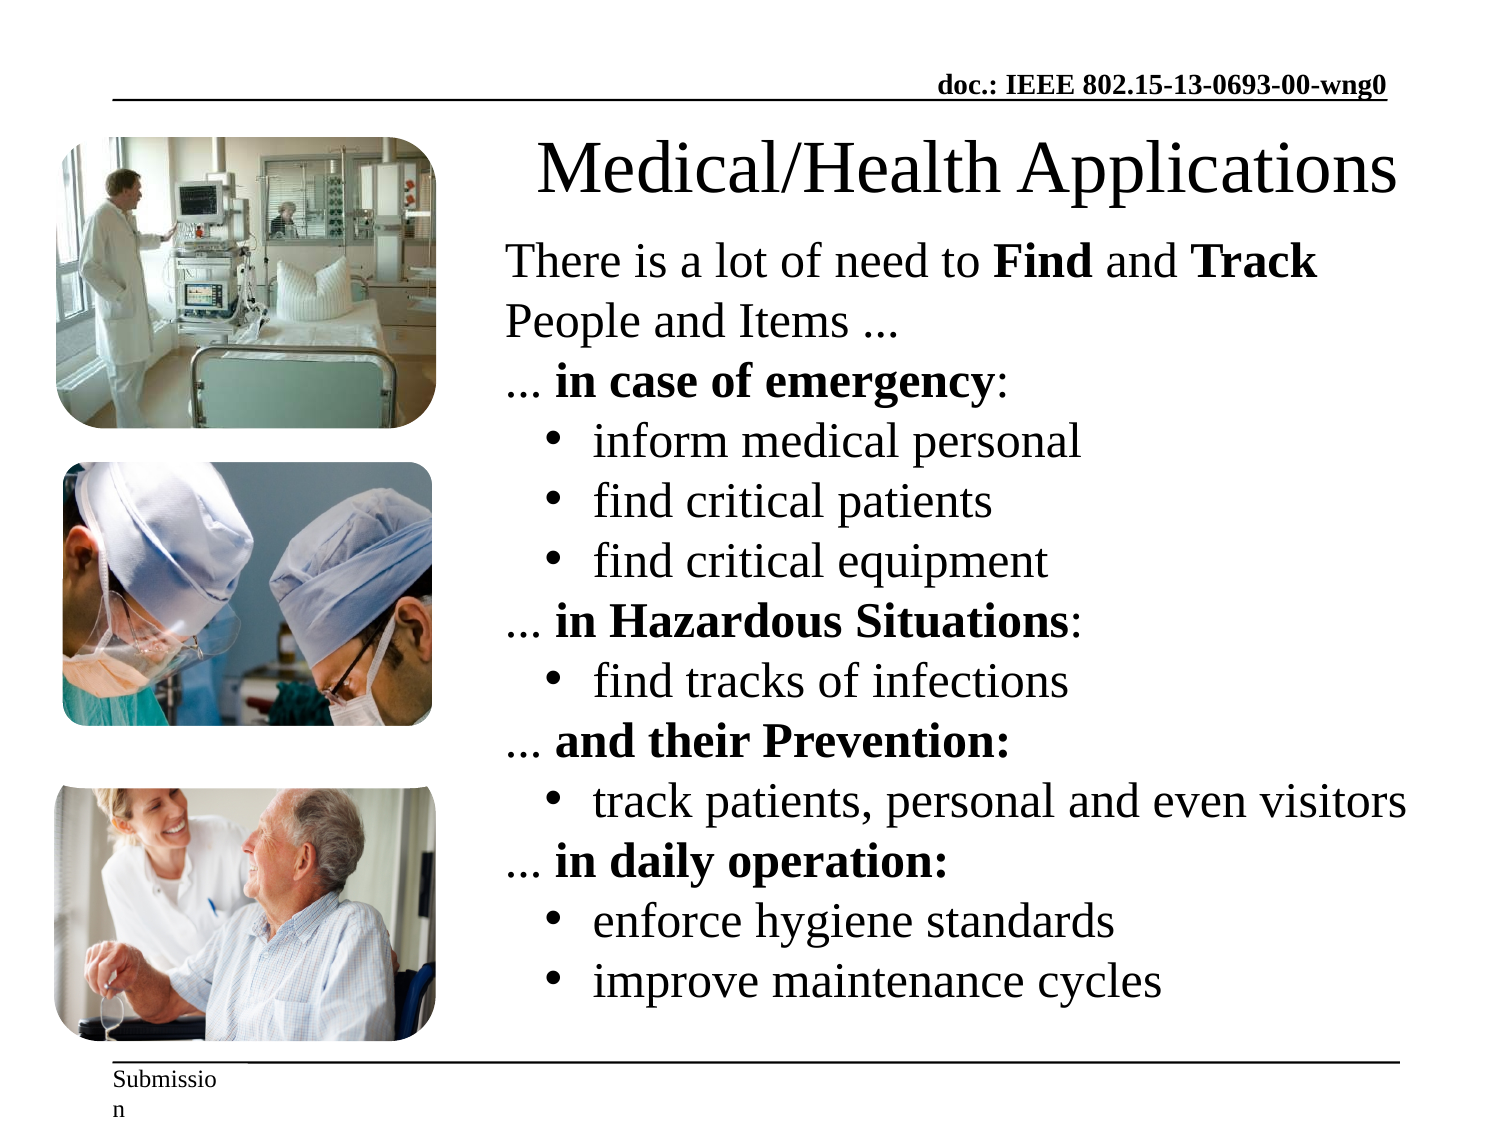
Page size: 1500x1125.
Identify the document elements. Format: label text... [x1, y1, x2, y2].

text_box There is a lot of need to Find and Track People and Items ... ... in case of emergency: inform medical personal find critical patients find critical equipment ... in Hazardous Situations: find tracks of infections ... and their Prevention: track patients, personal and even visitors ... in daily operation: enforce hygiene standards improve maintenance cycles [490, 219, 1461, 1015]
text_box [29, 136, 464, 1042]
title Medical/Health Applications [64, 125, 1415, 200]
